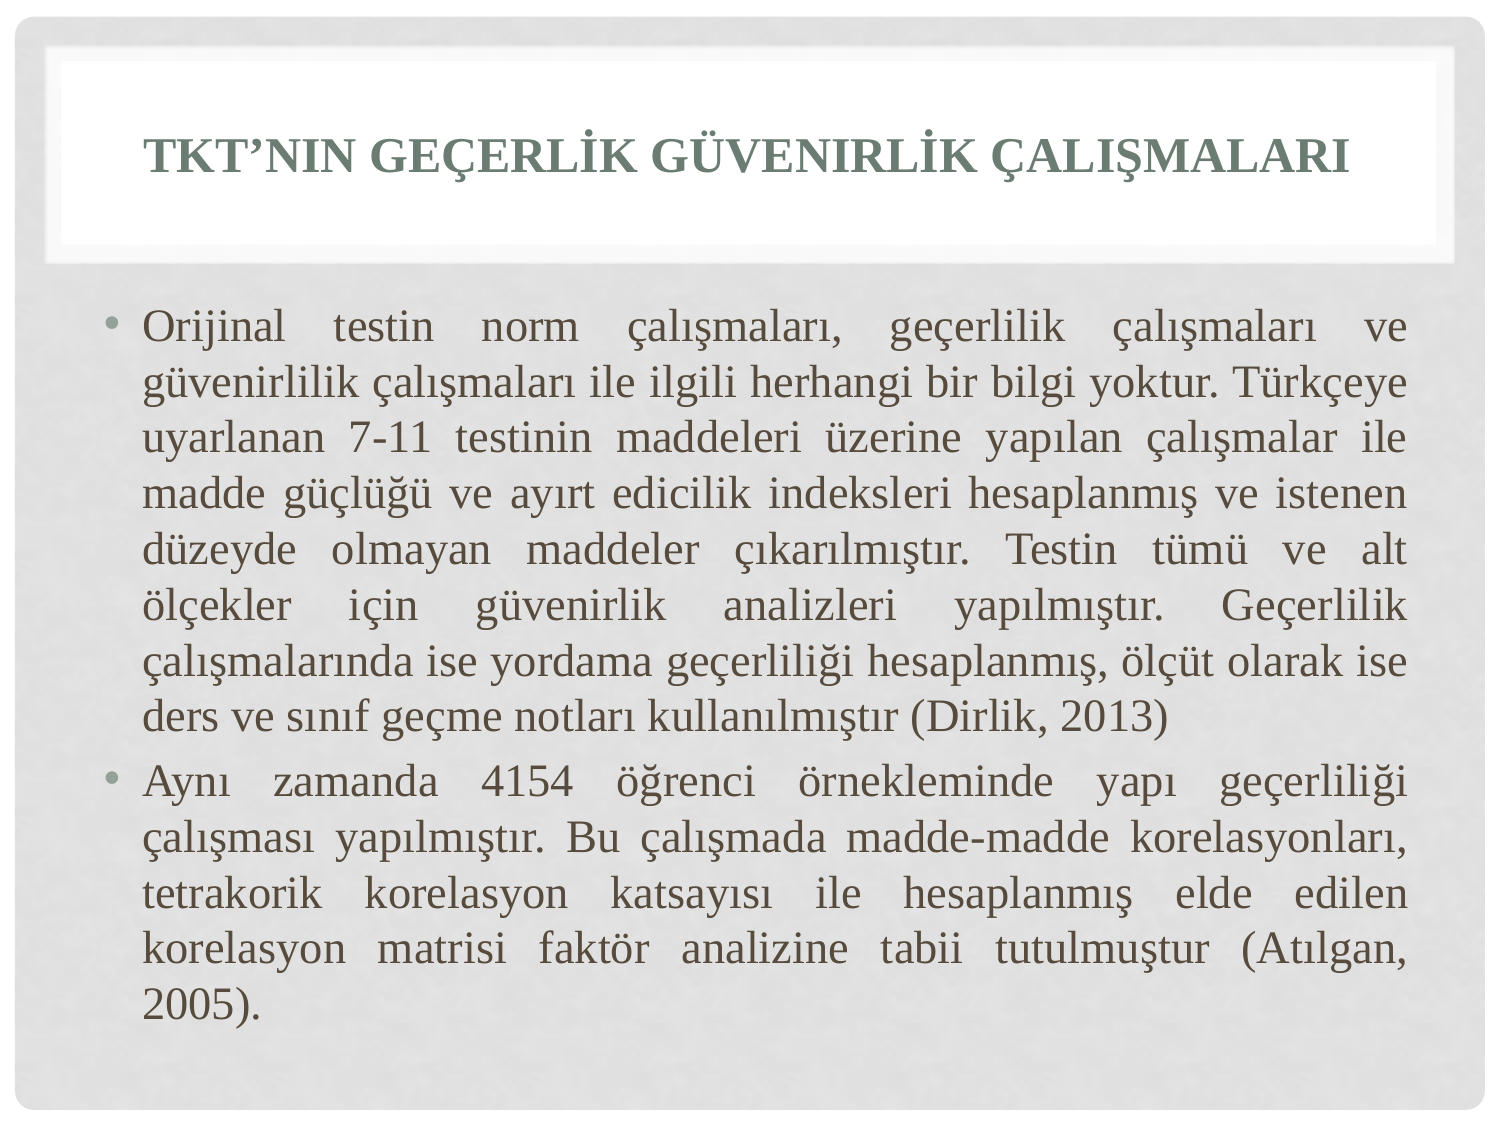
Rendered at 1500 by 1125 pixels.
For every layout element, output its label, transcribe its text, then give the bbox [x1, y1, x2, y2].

list Orijinal testin norm çalışmaları, geçerlilik çalışmaları ve güvenirlilik çalışmaları ile ilgili herhangi bir bilgi yoktur. Türkçeye uyarlanan 7-11 testinin maddeleri üzerine yapılan çalışmalar ile madde güçlüğü ve ayırt edicilik indeksleri hesaplanmış ve istenen düzeyde olmayan maddeler çıkarılmıştır. Testin tümü ve alt ölçekler için güvenirlik analizleri yapılmıştır. Geçerlilik çalışmalarında ise yordama geçerliliği hesaplanmış, ölçüt olarak ise ders ve sınıf geçme notları kullanılmıştır (Dirlik, 2013) Aynı zamanda 4154 öğrenci örnekleminde yapı geçerliliği çalışması yapılmıştır. Bu çalışmada madde-madde korelasyonları, tetrakorik korelasyon katsayısı ile hesaplanmış elde edilen korelasyon matrisi faktör analizine tabii tutulmuştur (Atılgan, 2005). [75, 287, 1425, 1084]
title TKT’nin geçerlİk güvenirlİk çalIşmalarI [69, 66, 1425, 238]
